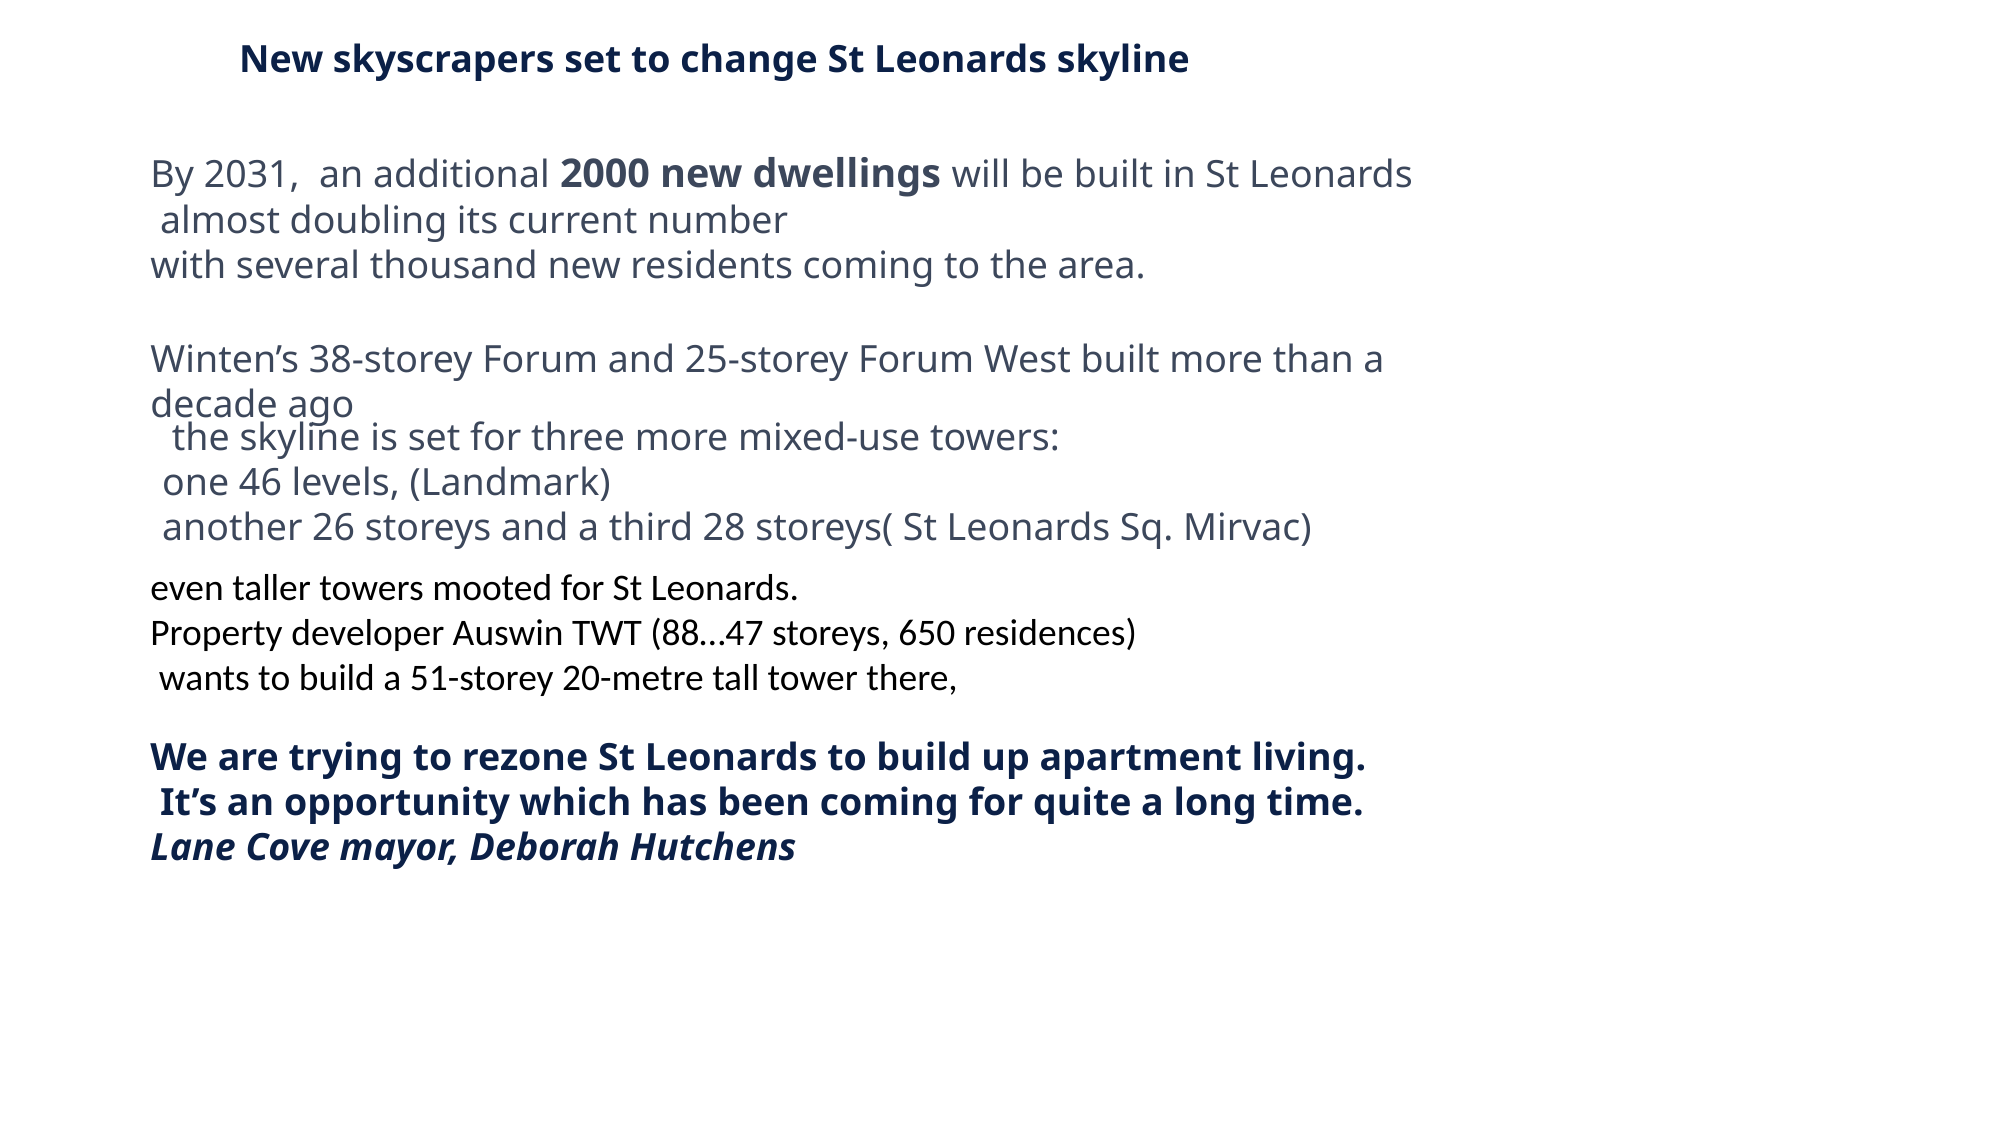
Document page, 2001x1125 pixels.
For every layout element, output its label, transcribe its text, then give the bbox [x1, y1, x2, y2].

text_box New skyscrapers set to change St Leonards skyline [224, 27, 1408, 88]
text_box even taller towers mooted for St Leonards. Property developer Auswin TWT (88…47 storeys, 650 residences) wants to build a 51-storey 20-metre tall tower there, [135, 555, 1613, 706]
text_box We are trying to rezone St Leonards to build up apartment living. It’s an opportunity which has been coming for quite a long time. Lane Cove mayor, Deborah Hutchens [135, 725, 1715, 875]
text_box Winten’s 38-storey Forum and 25-storey Forum West built more than a decade ago [135, 327, 1500, 433]
text_box the skyline is set for three more mixed-use towers: one 46 levels, (Landmark) another 26 storeys and a third 28 storeys( St Leonards Sq. Mirvac) [147, 405, 1500, 555]
text_box By 2031, an additional 2000 new dwellings will be built in St Leonards almost doubling its current number with several thousand new residents coming to the area. [135, 140, 1500, 293]
